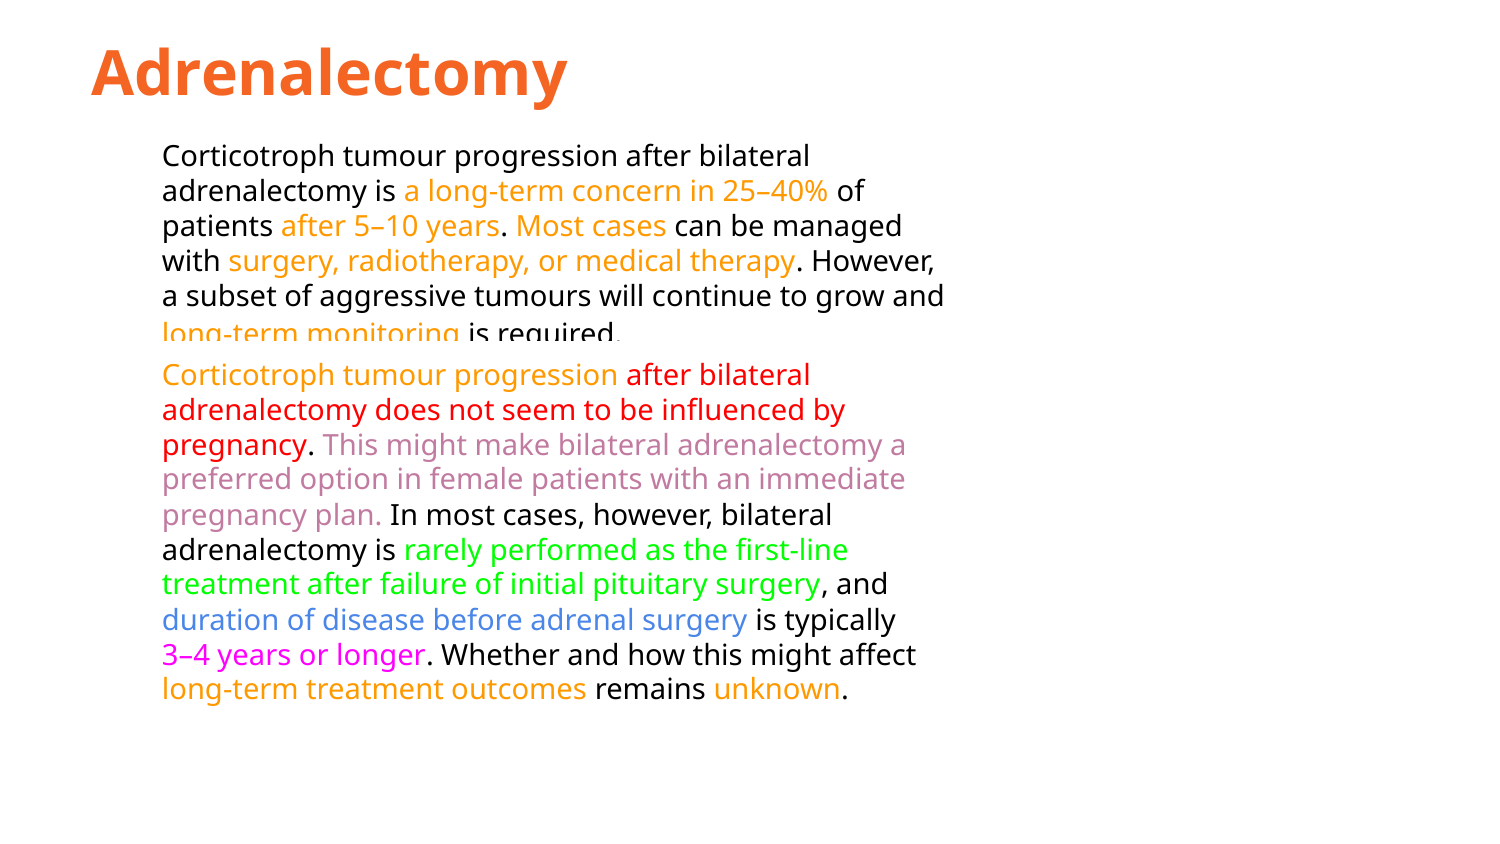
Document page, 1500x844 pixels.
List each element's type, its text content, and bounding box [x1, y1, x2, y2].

text_box Corticotroph tumour progression after bilateral adrenalectomy does not seem to be influenced by pregnancy. This might make bilateral adrenalectomy a preferred option in female patients with an immediate pregnancy plan. In most cases, however, bilateral adrenalectomy is rarely performed as the first-line treatment after failure of initial pituitary surgery, and duration of disease before adrenal surgery is typically 3–4 years or longer. Whether and how this might affect long-term treatment outcomes remains unknown. [123, 341, 1273, 721]
text_box long-term monitoring is required. [123, 300, 1324, 366]
text_box Corticotroph tumour progression after bilateral adrenalectomy is a long-term concern in 25–40% of patients after 5–10 years. Most cases can be managed with surgery, radiotherapy, or medical therapy. However, a subset of aggressive tumours will continue to grow and [123, 122, 1324, 300]
title Adrenalectomy [76, 17, 1474, 123]
